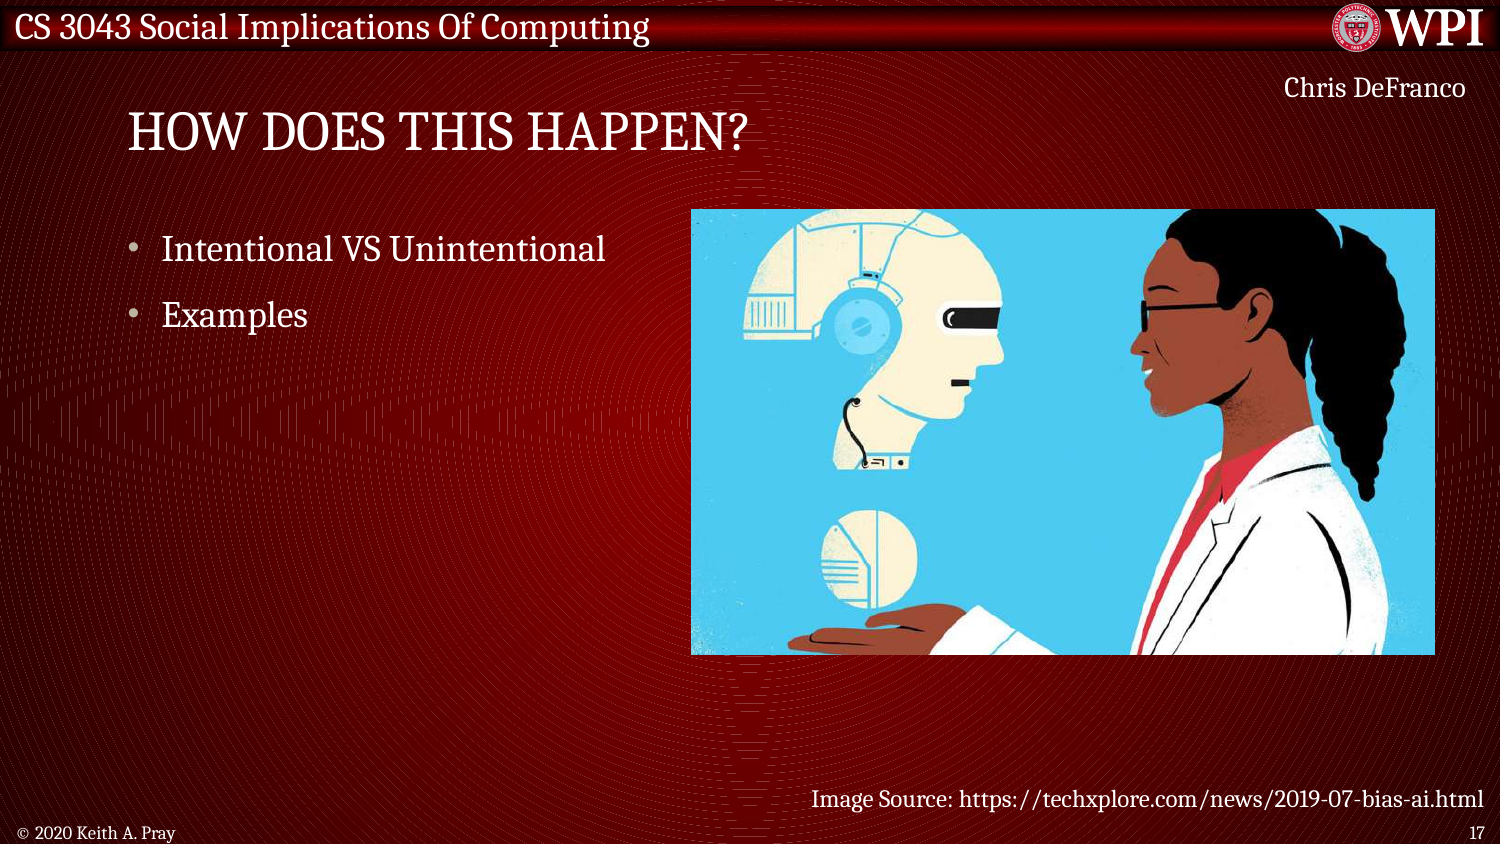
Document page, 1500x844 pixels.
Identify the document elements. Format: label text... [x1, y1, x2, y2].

text_box Chris DeFranco [1123, 61, 1481, 111]
slide_number 17 [1397, 821, 1500, 844]
list Intentional VS Unintentional Examples [112, 221, 725, 772]
title How does this happen? [112, 59, 1388, 210]
picture [1332, 3, 1483, 52]
text_box Image Source: https://techxplore.com/news/2019-07-bias-ai.html [0, 775, 1500, 821]
picture [691, 208, 1435, 656]
footer © 2020 Keith A. Pray [0, 821, 913, 844]
